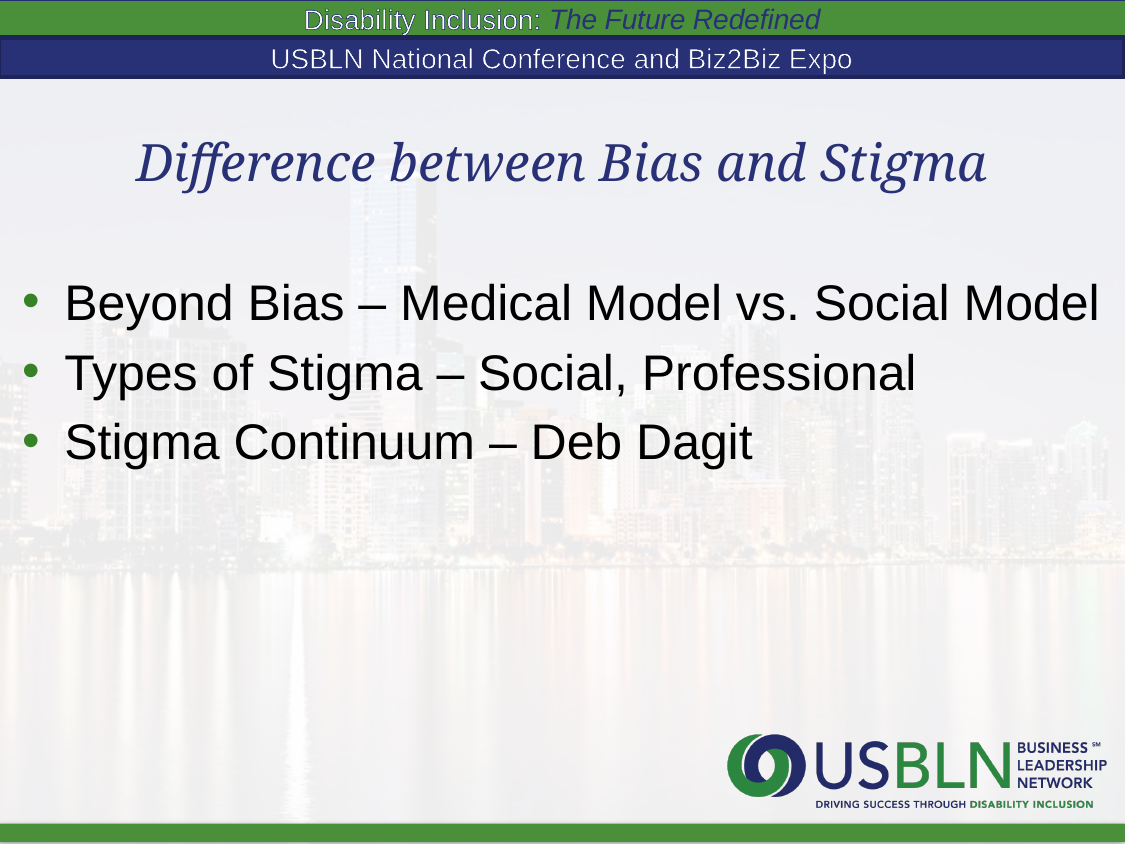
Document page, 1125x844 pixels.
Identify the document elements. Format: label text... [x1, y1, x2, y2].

text_box Beyond Bias – Medical Model vs. Social Model Types of Stigma – Social, Professional Stigma Continuum – Deb Dagit [7, 262, 1125, 844]
picture [727, 734, 1108, 808]
title Difference between Bias and Stigma [56, 121, 1069, 200]
text_box [0, 823, 7, 843]
text_box USBLN National Conference and Biz2Biz Expo [0, 35, 1125, 79]
text_box Disability Inclusion: The Future Redefined [0, 0, 1125, 35]
